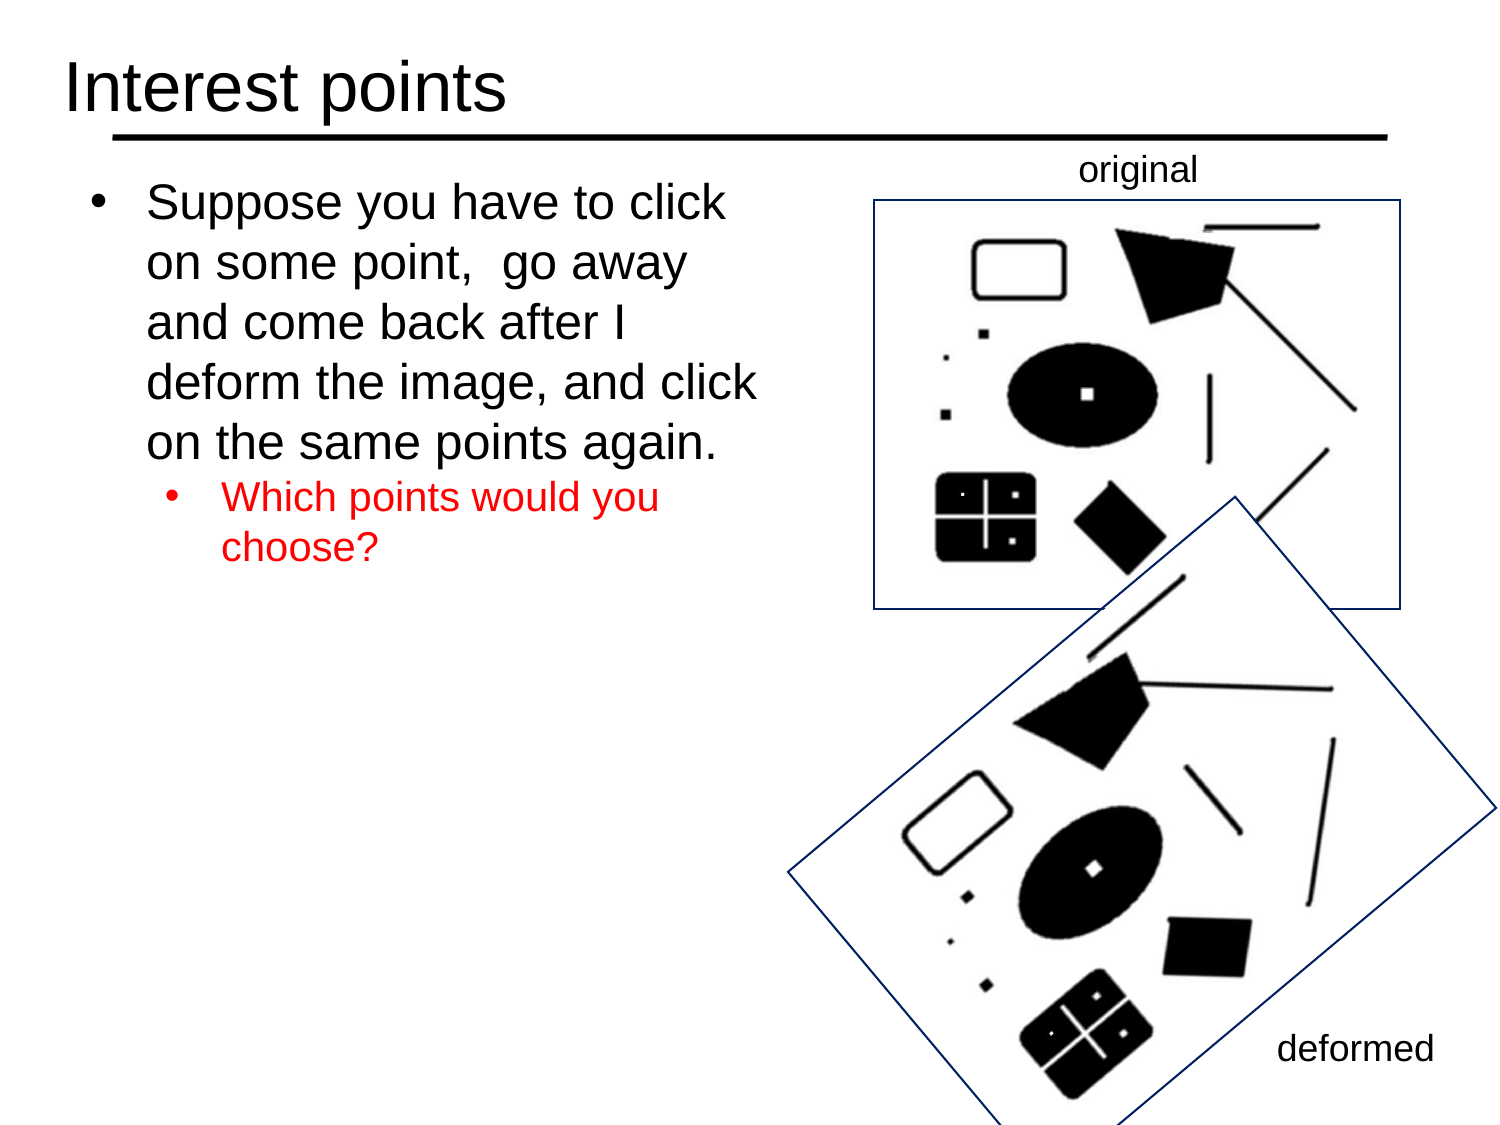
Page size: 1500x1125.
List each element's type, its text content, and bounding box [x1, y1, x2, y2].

text_box original [1063, 137, 1214, 198]
text_box Suppose you have to click on some point, go away and come back after I deform the image, and click on the same points again. Which points would you choose? [74, 162, 788, 1077]
picture [791, 200, 1493, 1125]
text_box deformed [1262, 1016, 1450, 1076]
text_box Interest points [48, 0, 1399, 177]
